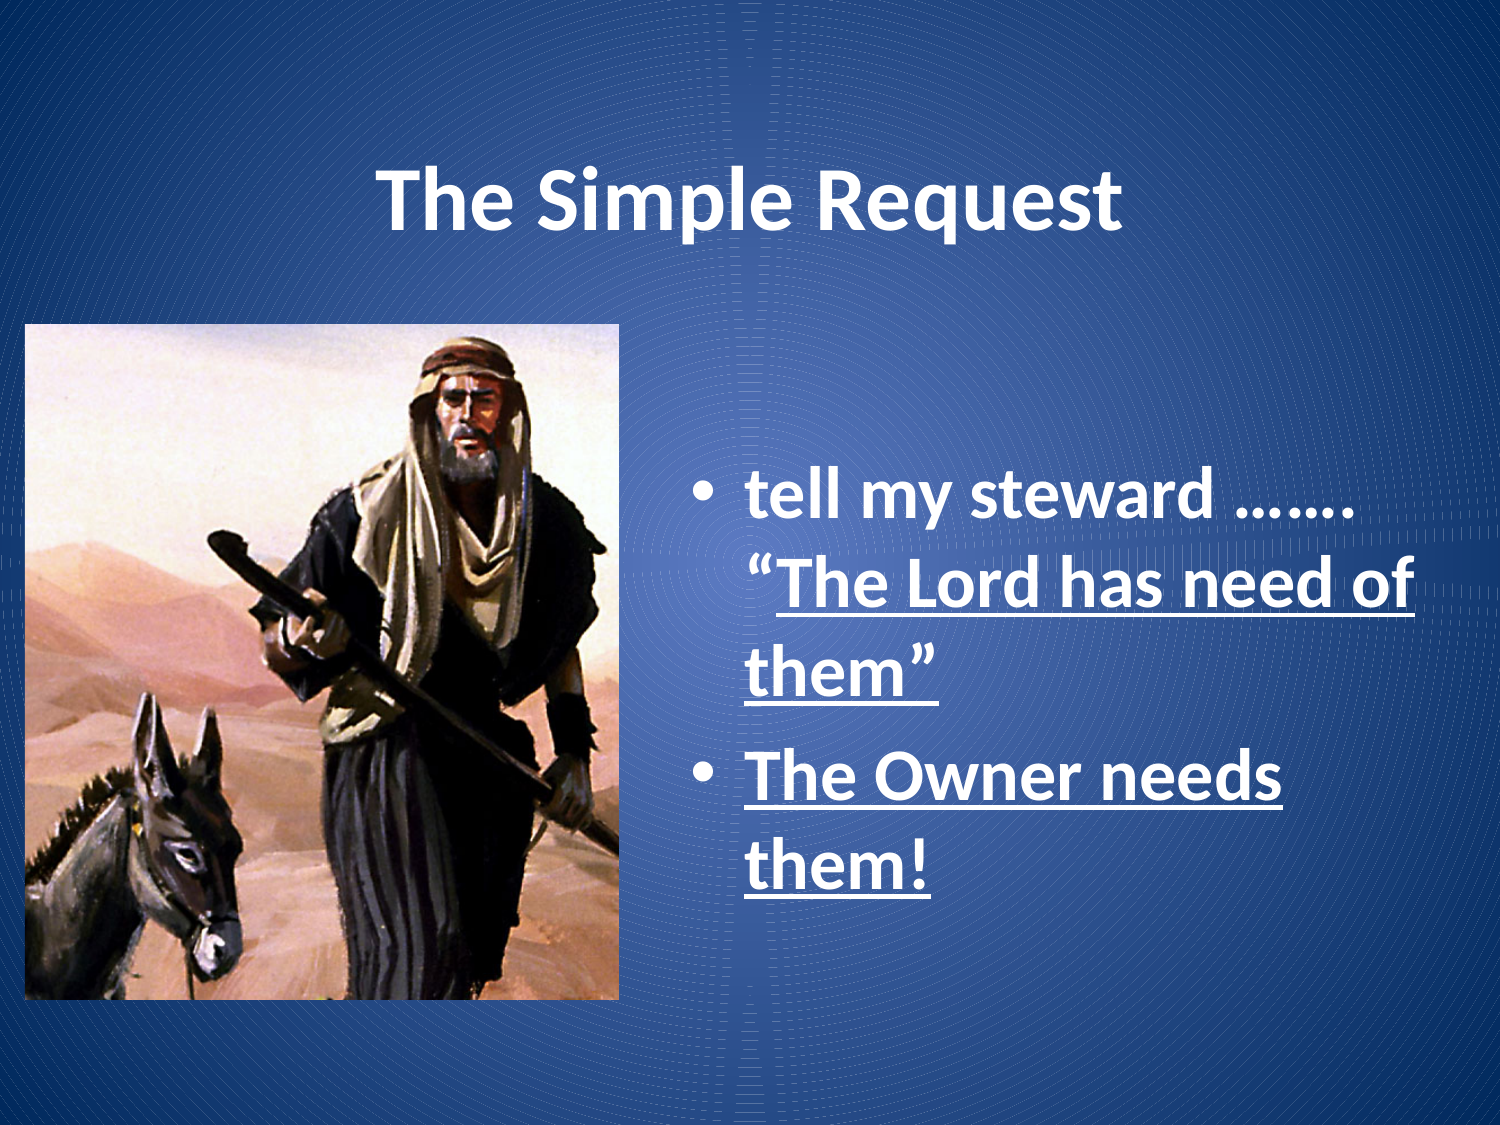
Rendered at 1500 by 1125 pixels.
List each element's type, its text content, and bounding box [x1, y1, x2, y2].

list tell my steward ……. “The Lord has need of them” The Owner needs them! [675, 437, 1475, 913]
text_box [24, 324, 620, 1001]
title The Simple Request [112, 99, 1388, 288]
